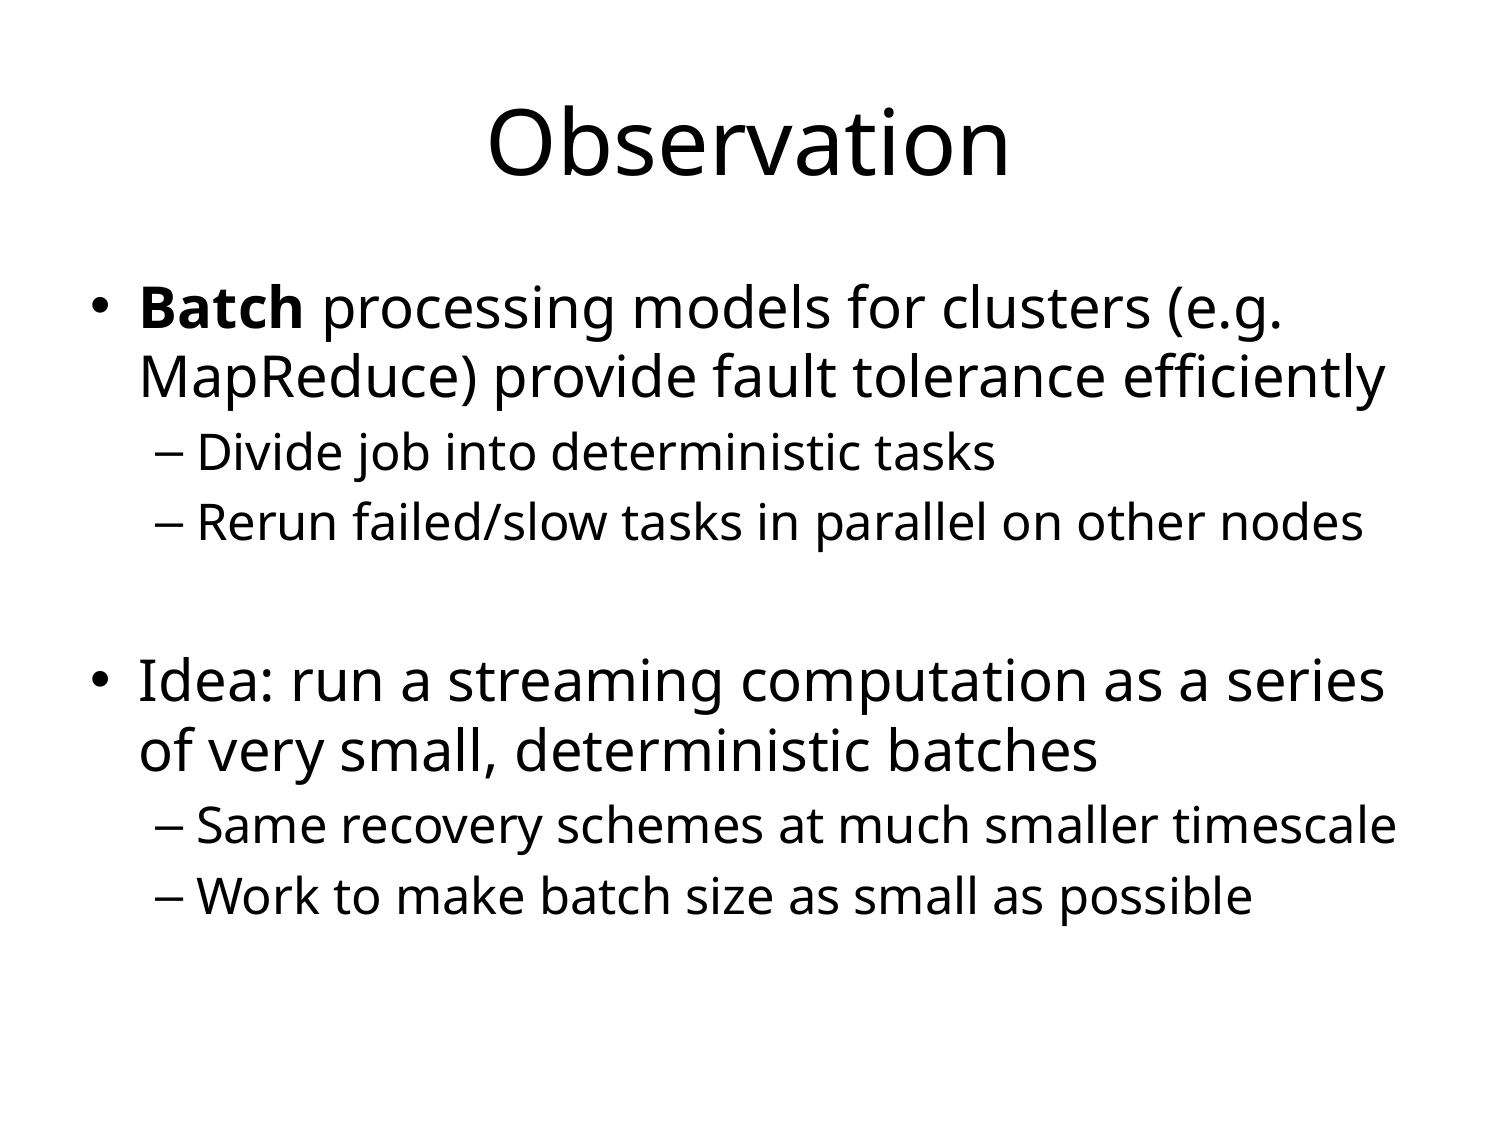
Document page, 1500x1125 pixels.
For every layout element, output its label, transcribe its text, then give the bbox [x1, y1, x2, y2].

title Observation [75, 45, 1425, 233]
list Batch processing models for clusters (e.g. MapReduce) provide fault tolerance efficiently Divide job into deterministic tasks Rerun failed/slow tasks in parallel on other nodes Idea: run a streaming computation as a series of very small, deterministic batches Same recovery schemes at much smaller timescale Work to make batch size as small as possible [75, 262, 1425, 1005]
